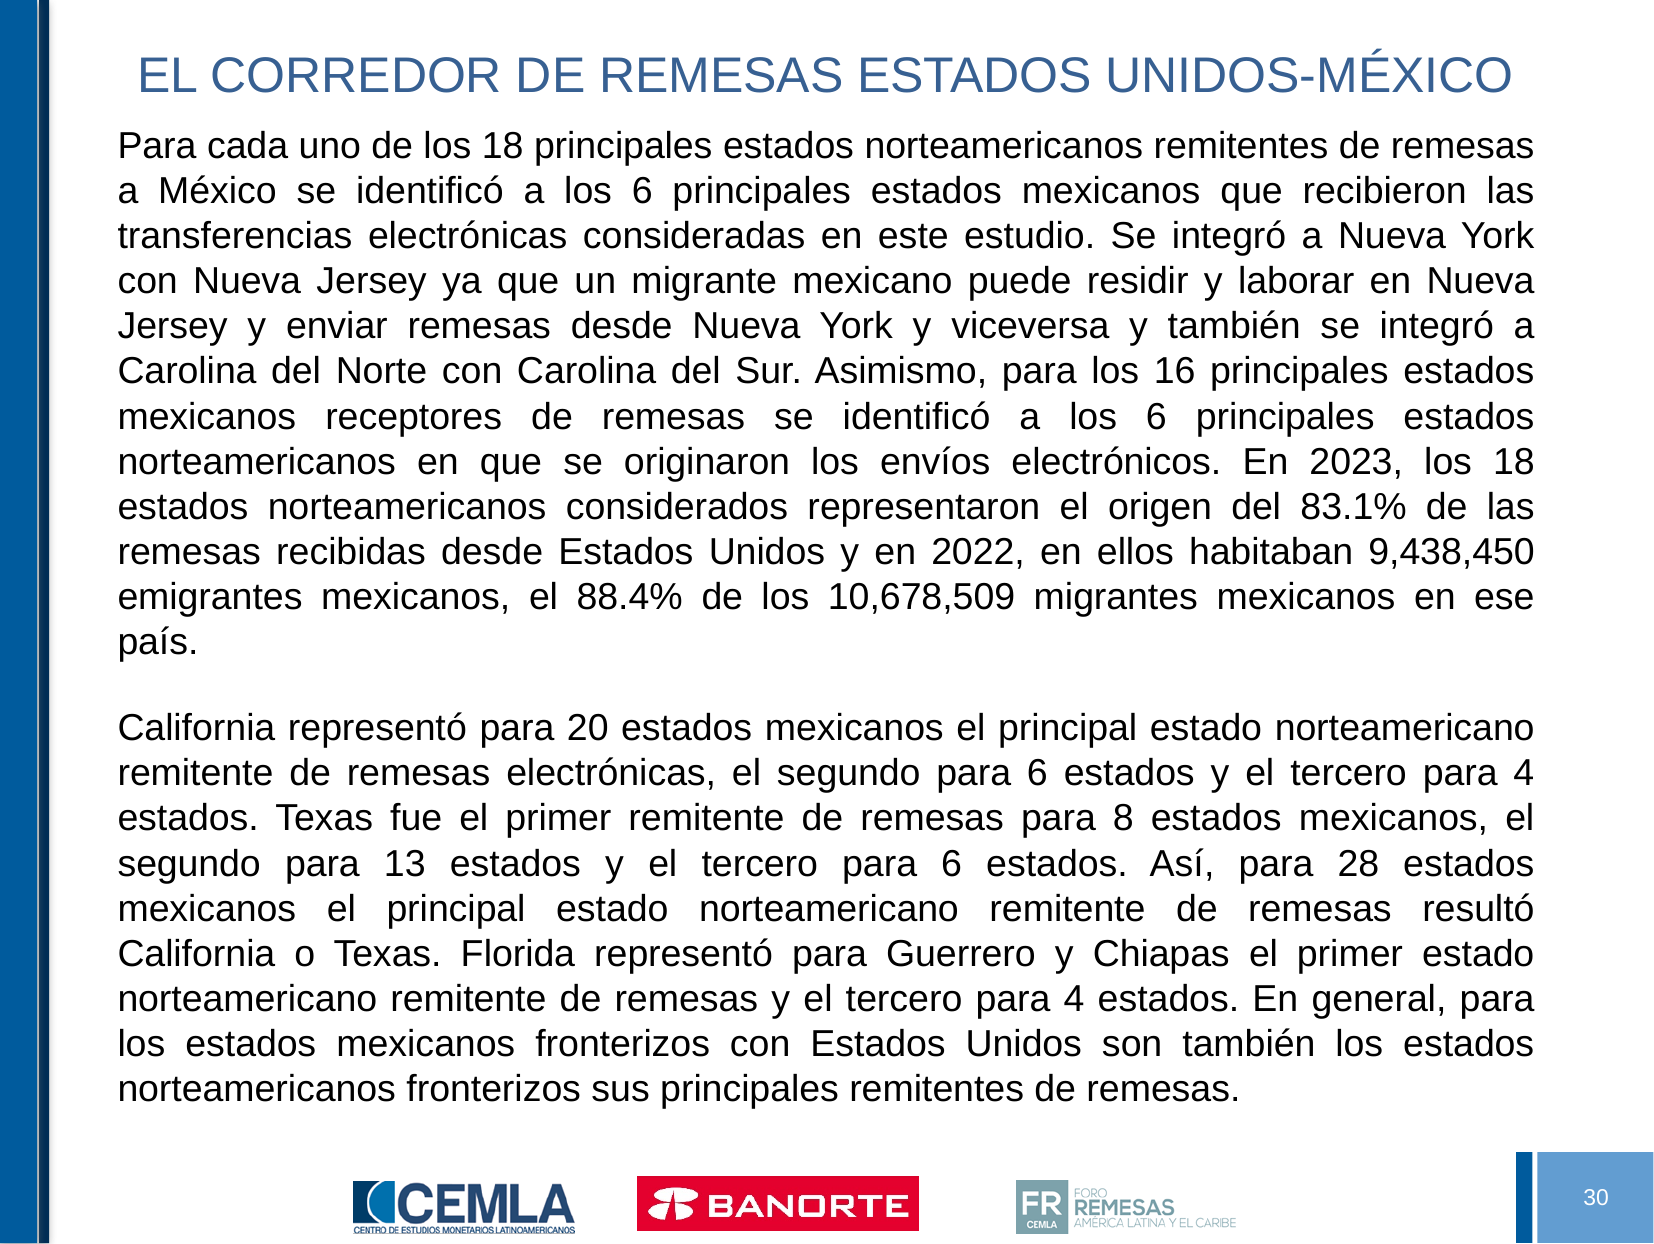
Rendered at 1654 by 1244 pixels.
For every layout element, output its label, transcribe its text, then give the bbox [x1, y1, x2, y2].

picture [353, 1176, 1236, 1234]
slide_number 30 [1546, 1163, 1647, 1230]
title EL CORREDOR DE REMESAS ESTADOS UNIDOS-MÉXICO [102, 34, 1550, 113]
list Para cada uno de los 18 principales estados norteamericanos remitentes de remesas a México se identificó a los 6 principales estados mexicanos que recibieron las transferencias electrónicas consideradas en este estudio. Se integró a Nueva York con Nueva Jersey ya que un migrante mexicano puede residir y laborar en Nueva Jersey y enviar remesas desde Nueva York y viceversa y también se integró a Carolina del Norte con Carolina del Sur. Asimismo, para los 16 principales estados mexicanos receptores de remesas se identificó a los 6 principales estados norteamericanos en que se originaron los envíos electrónicos. En 2023, los 18 estados norteamericanos considerados representaron el origen del 83.1% de las remesas recibidas desde Estados Unidos y en 2022, en ellos habitaban 9,438,450 emigrantes mexicanos, el 88.4% de los 10,678,509 migrantes mexicanos en ese país. California representó para 20 estados mexicanos el principal estado norteamericano remitente de remesas electrónicas, el segundo para 6 estados y el tercero para 4 estados. Texas fue el primer remitente de remesas para 8 estados mexicanos, el segundo para 13 estados y el tercero para 6 estados. Así, para 28 estados mexicanos el principal estado norteamericano remitente de remesas resultó California o Texas. Florida representó para Guerrero y Chiapas el primer estado norteamericano remitente de remesas y el tercero para 4 estados. En general, para los estados mexicanos fronterizos con Estados Unidos son también los estados norteamericanos fronterizos sus principales remitentes de remesas. [102, 113, 1550, 1118]
